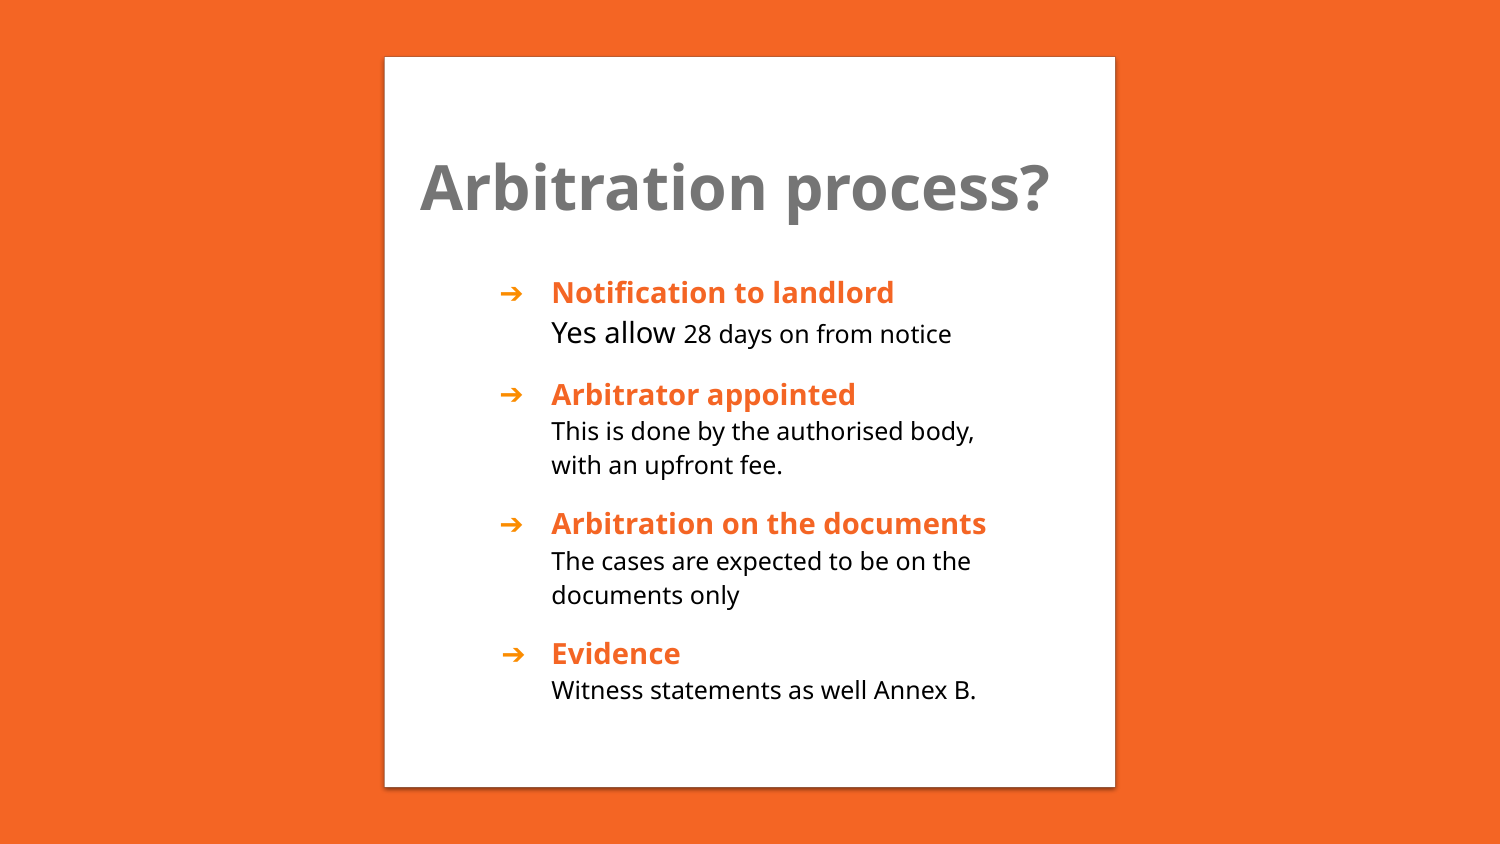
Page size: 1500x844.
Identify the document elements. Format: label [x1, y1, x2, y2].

picture [354, 26, 1146, 818]
